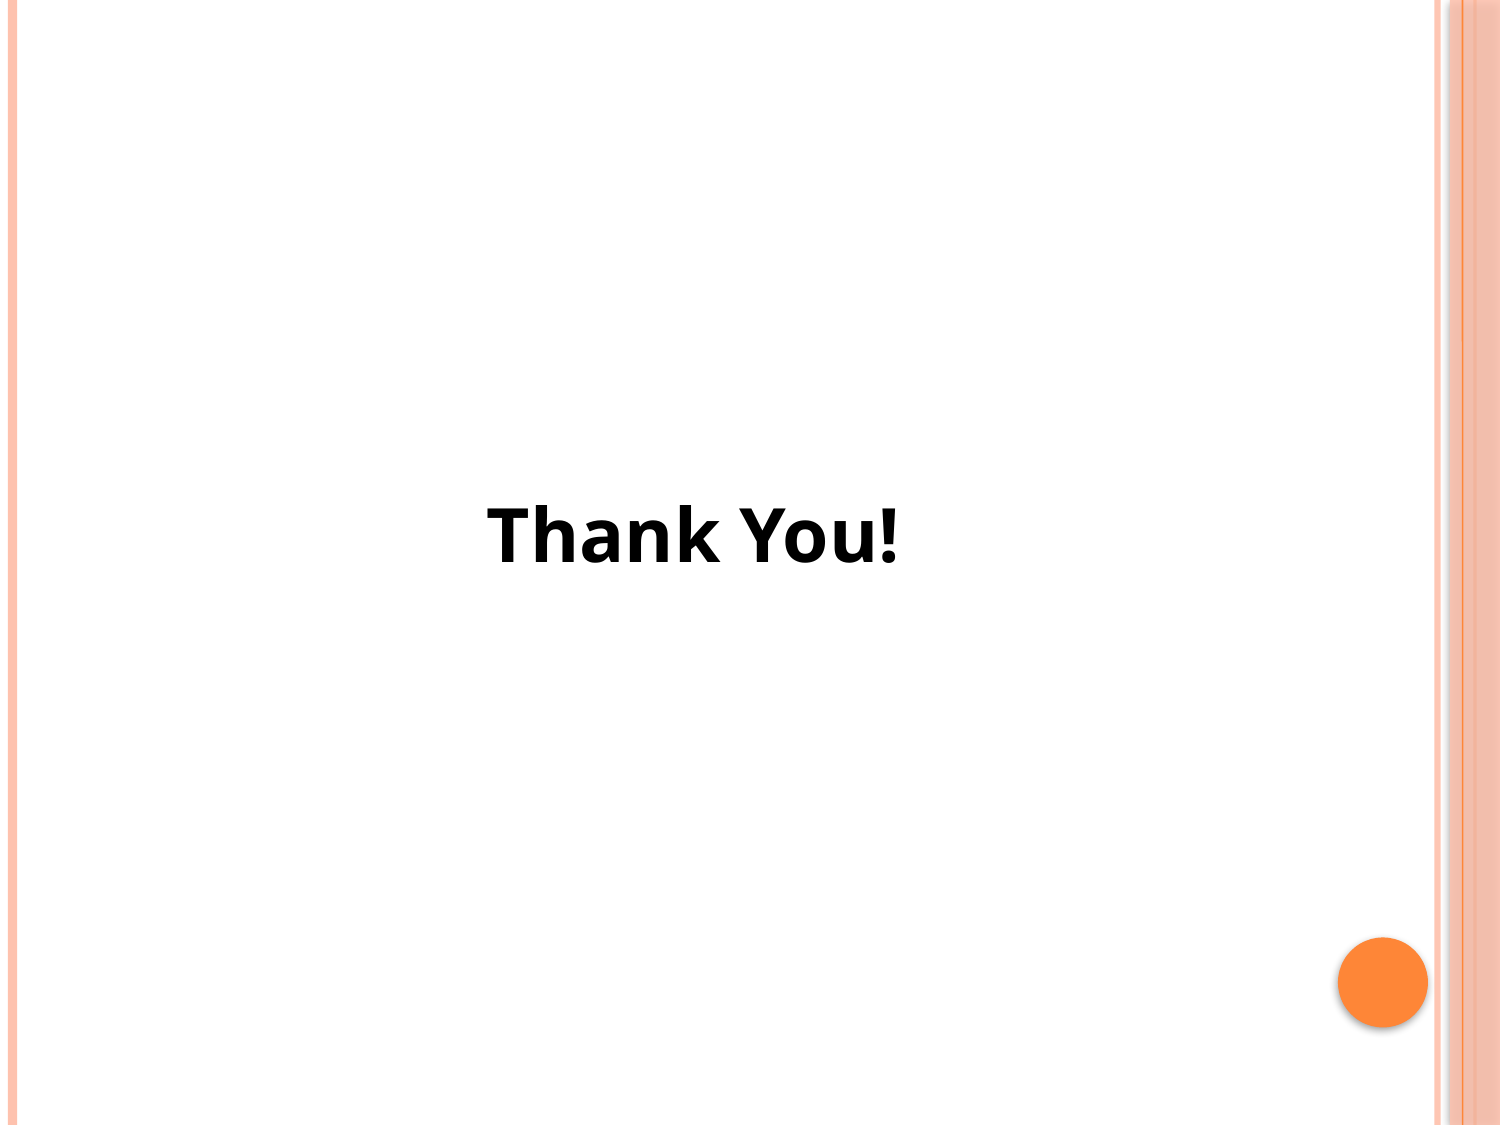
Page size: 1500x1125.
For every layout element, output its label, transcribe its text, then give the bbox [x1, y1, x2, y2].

list Thank You! [75, 262, 1300, 1062]
